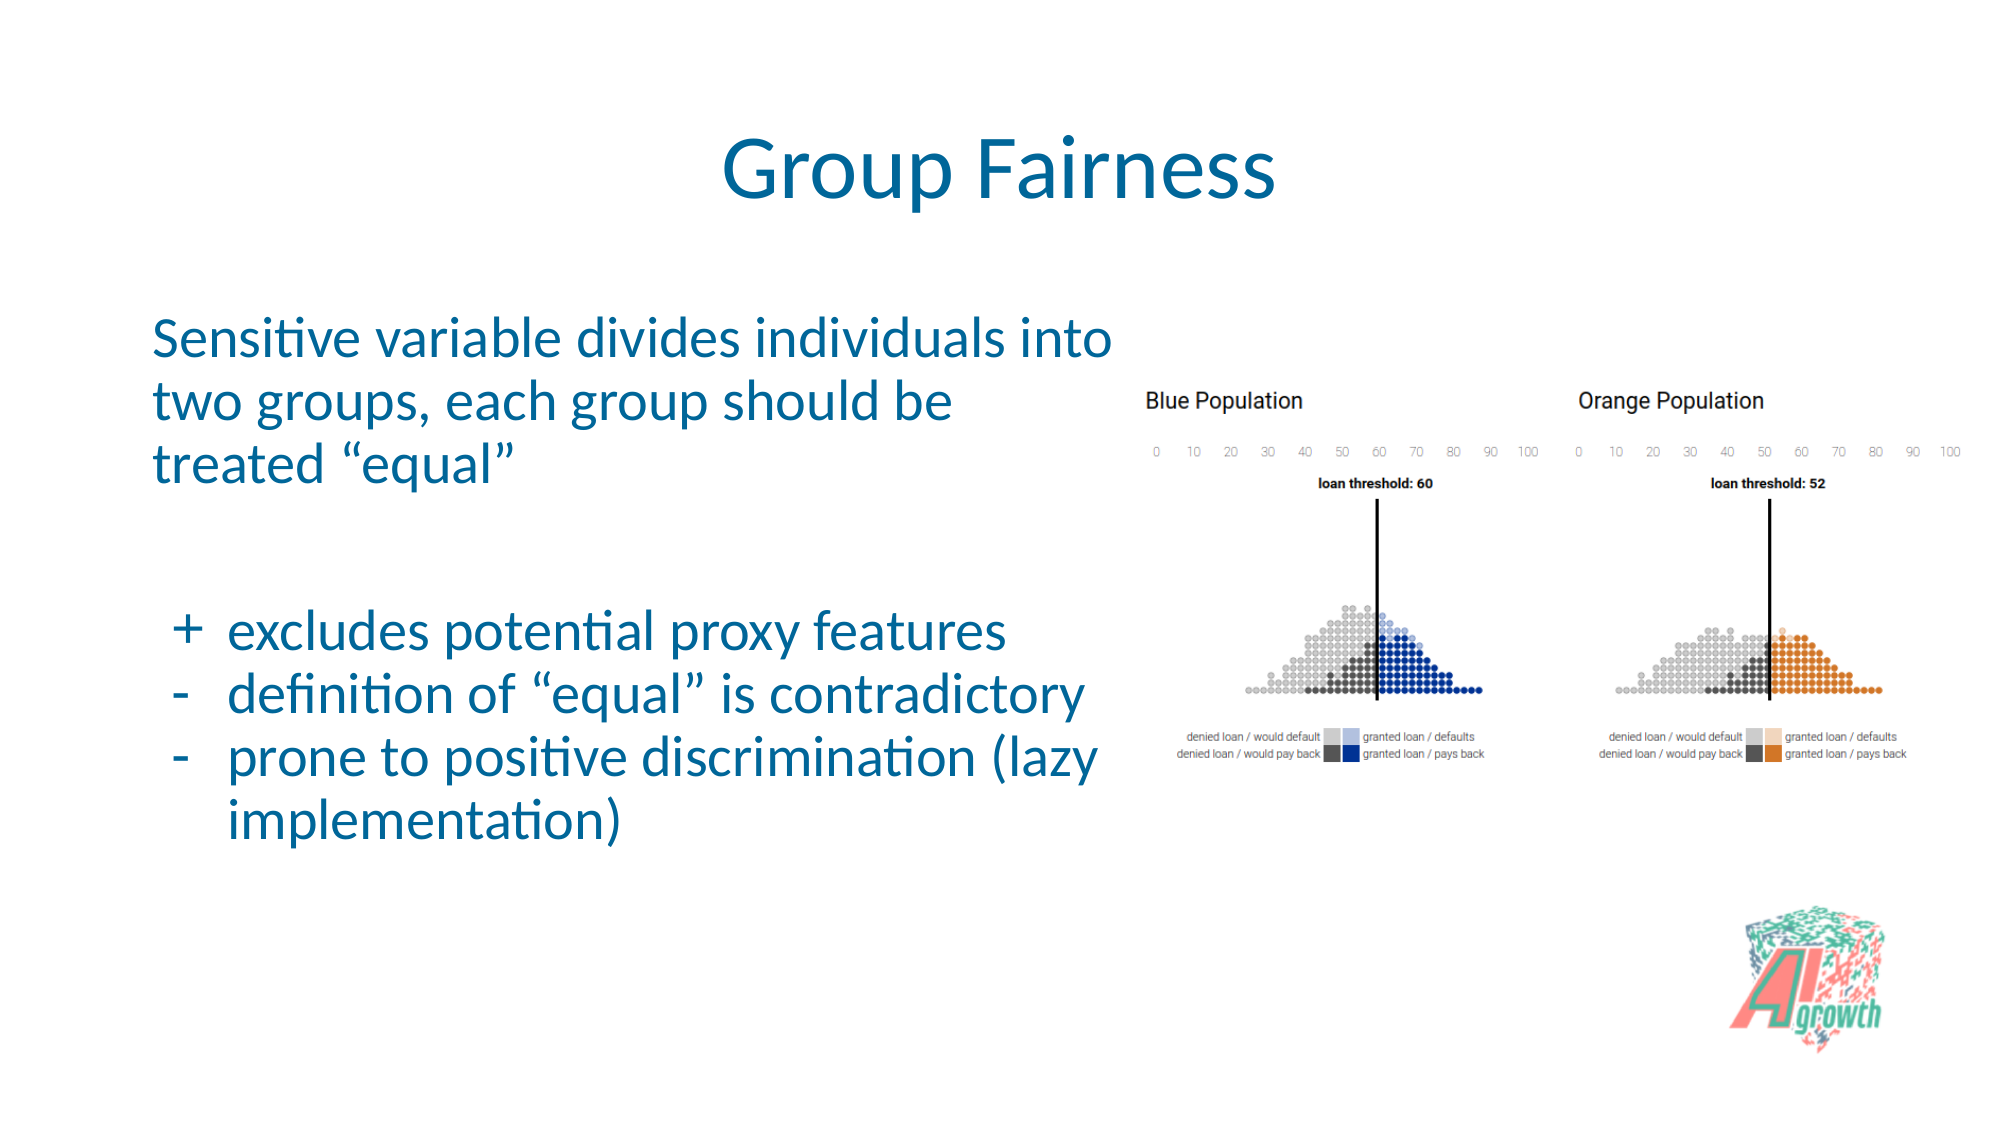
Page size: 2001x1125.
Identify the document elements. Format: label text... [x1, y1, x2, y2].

list Sensitive variable divides individuals into two groups, each group should be treated “equal” excludes potential proxy features definition of “equal” is contradictory prone to positive discrimination (lazy implementation) [137, 299, 1134, 1014]
picture [1703, 877, 1920, 1073]
title Group Fairness [137, 59, 1863, 278]
picture [1132, 370, 1979, 791]
